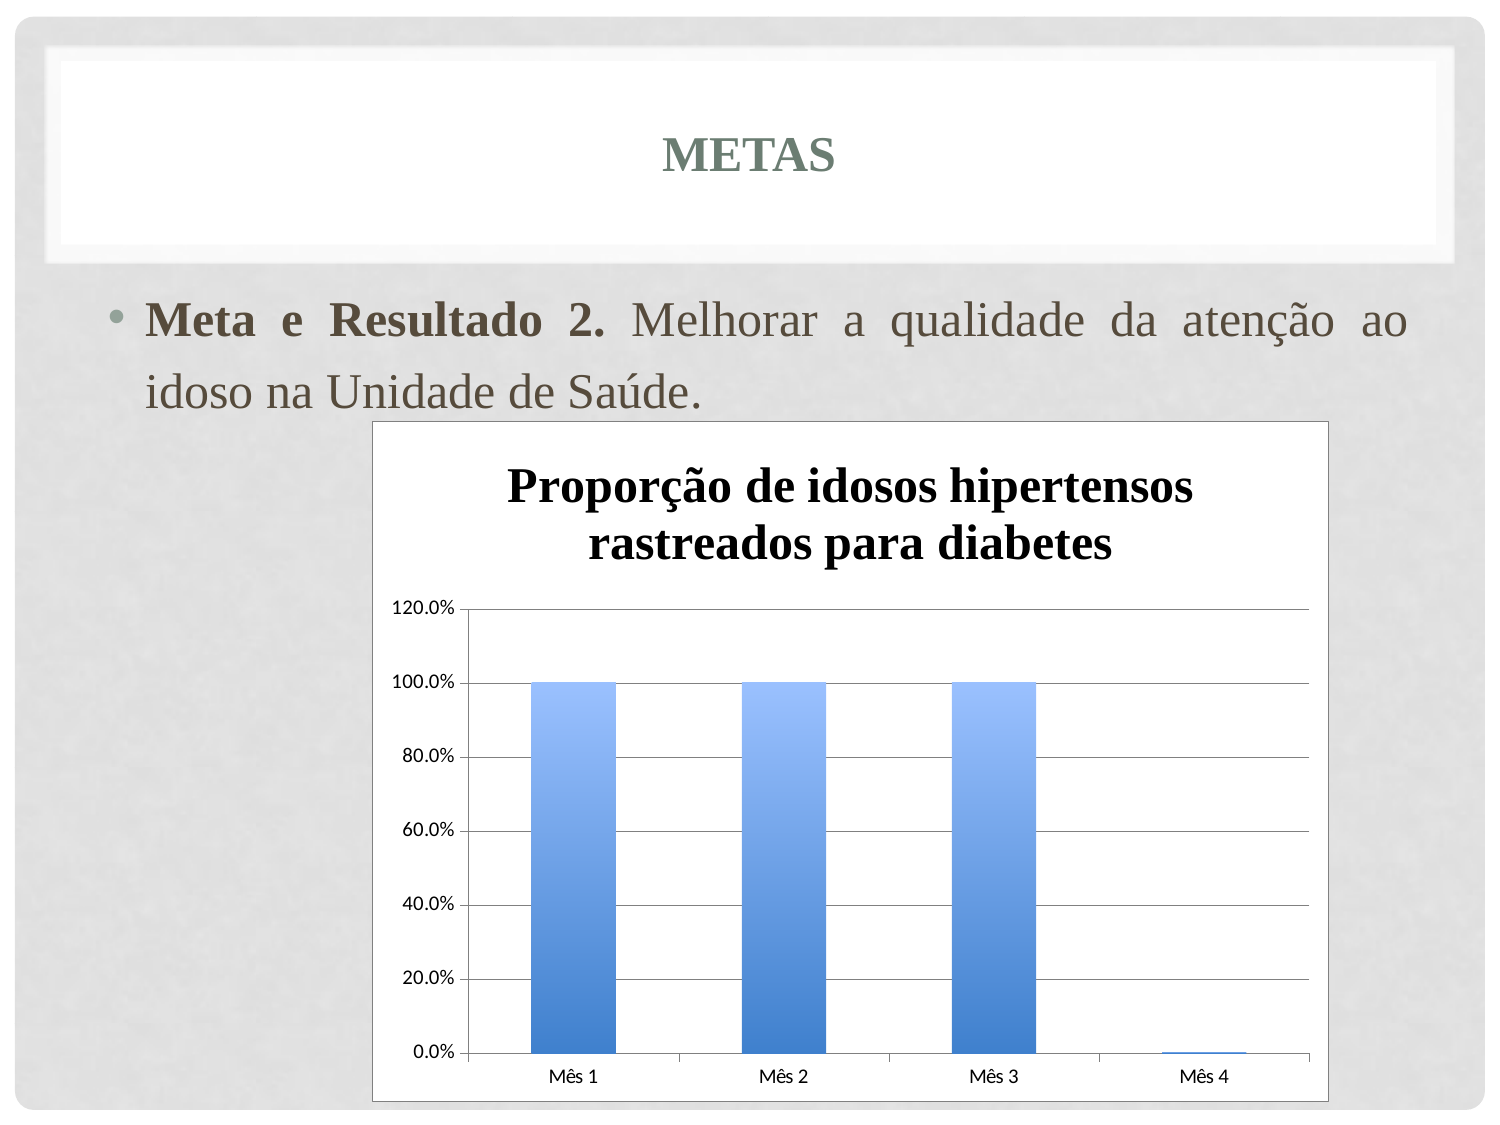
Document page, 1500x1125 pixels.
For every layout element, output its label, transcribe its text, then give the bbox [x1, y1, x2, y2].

list Meta e Resultado 2. Melhorar a qualidade da atenção ao idoso na Unidade de Saúde. [74, 267, 1425, 436]
chart [371, 420, 1329, 1103]
text_box mETAS [71, 66, 1427, 237]
